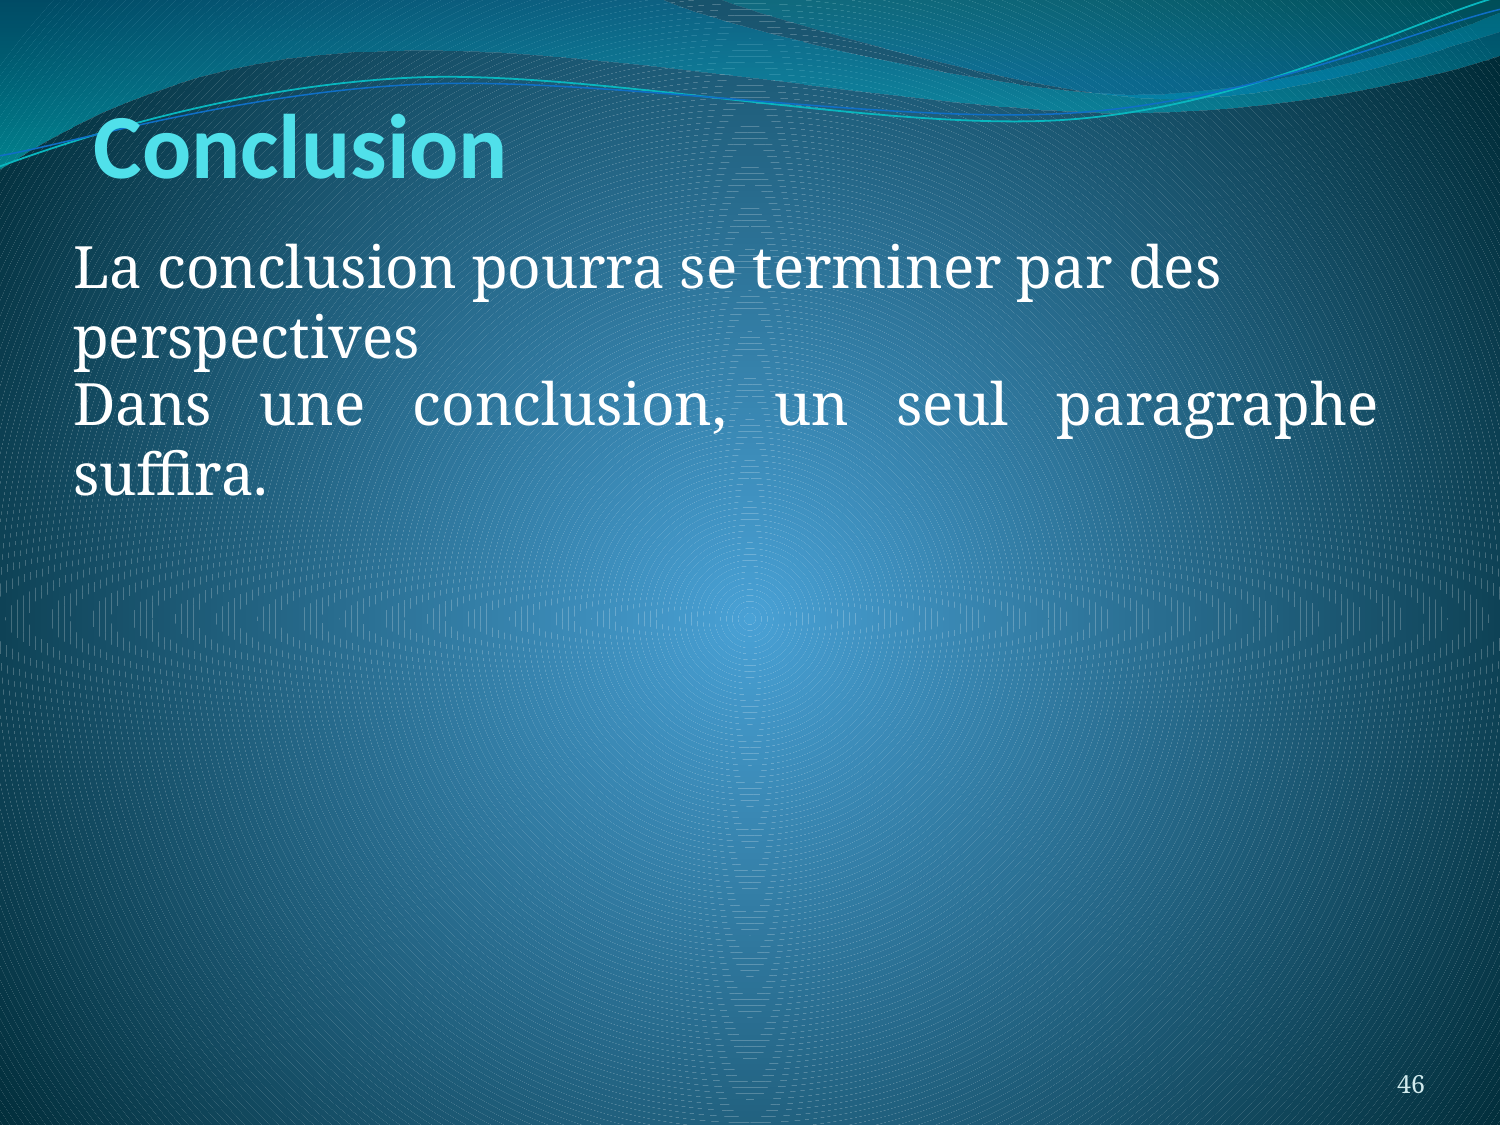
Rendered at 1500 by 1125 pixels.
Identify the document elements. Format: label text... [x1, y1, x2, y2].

slide_number 46 [1299, 1042, 1425, 1103]
text_box La conclusion pourra se terminer par des perspectives [58, 222, 1442, 359]
title Conclusion [93, 82, 1382, 197]
text_box Dans une conclusion, un seul paragraphe suffira. [58, 359, 1442, 515]
